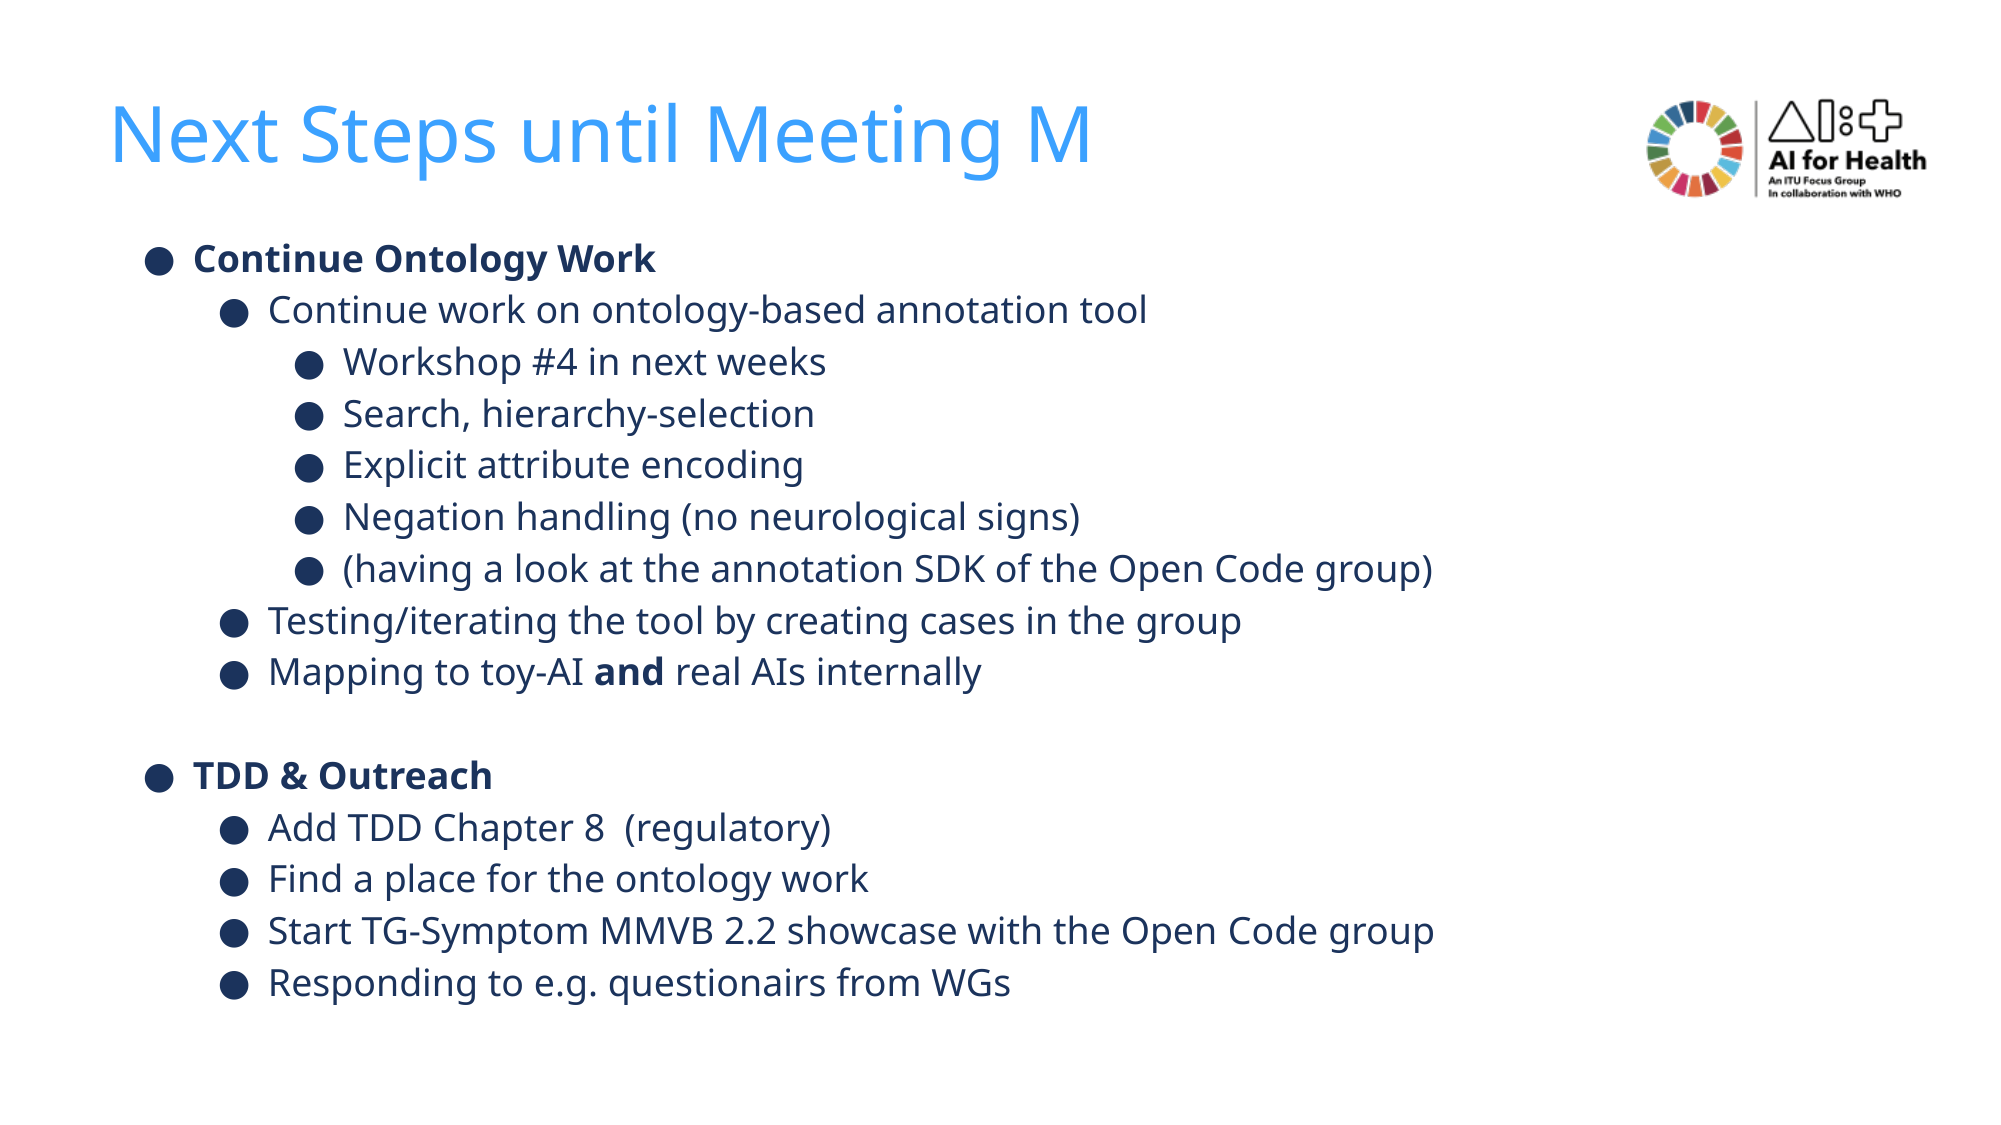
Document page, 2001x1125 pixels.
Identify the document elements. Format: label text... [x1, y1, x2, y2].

picture [1641, 84, 1934, 211]
text_box Next Steps until Meeting M [108, 84, 1485, 211]
text_box Continue Ontology Work Continue work on ontology-based annotation tool Workshop #4 in next weeks Search, hierarchy-selection Explicit attribute encoding Negation handling (no neurological signs) (having a look at the annotation SDK of the Open Code group) Testing/iterating the tool by creating cases in the group Mapping to toy-AI and real AIs internally TDD & Outreach Add TDD Chapter 8 (regulatory) Find a place for the ontology work Start TG-Symptom MMVB 2.2 showcase with the Open Code group Responding to e.g. questionairs from WGs [117, 227, 1536, 1125]
